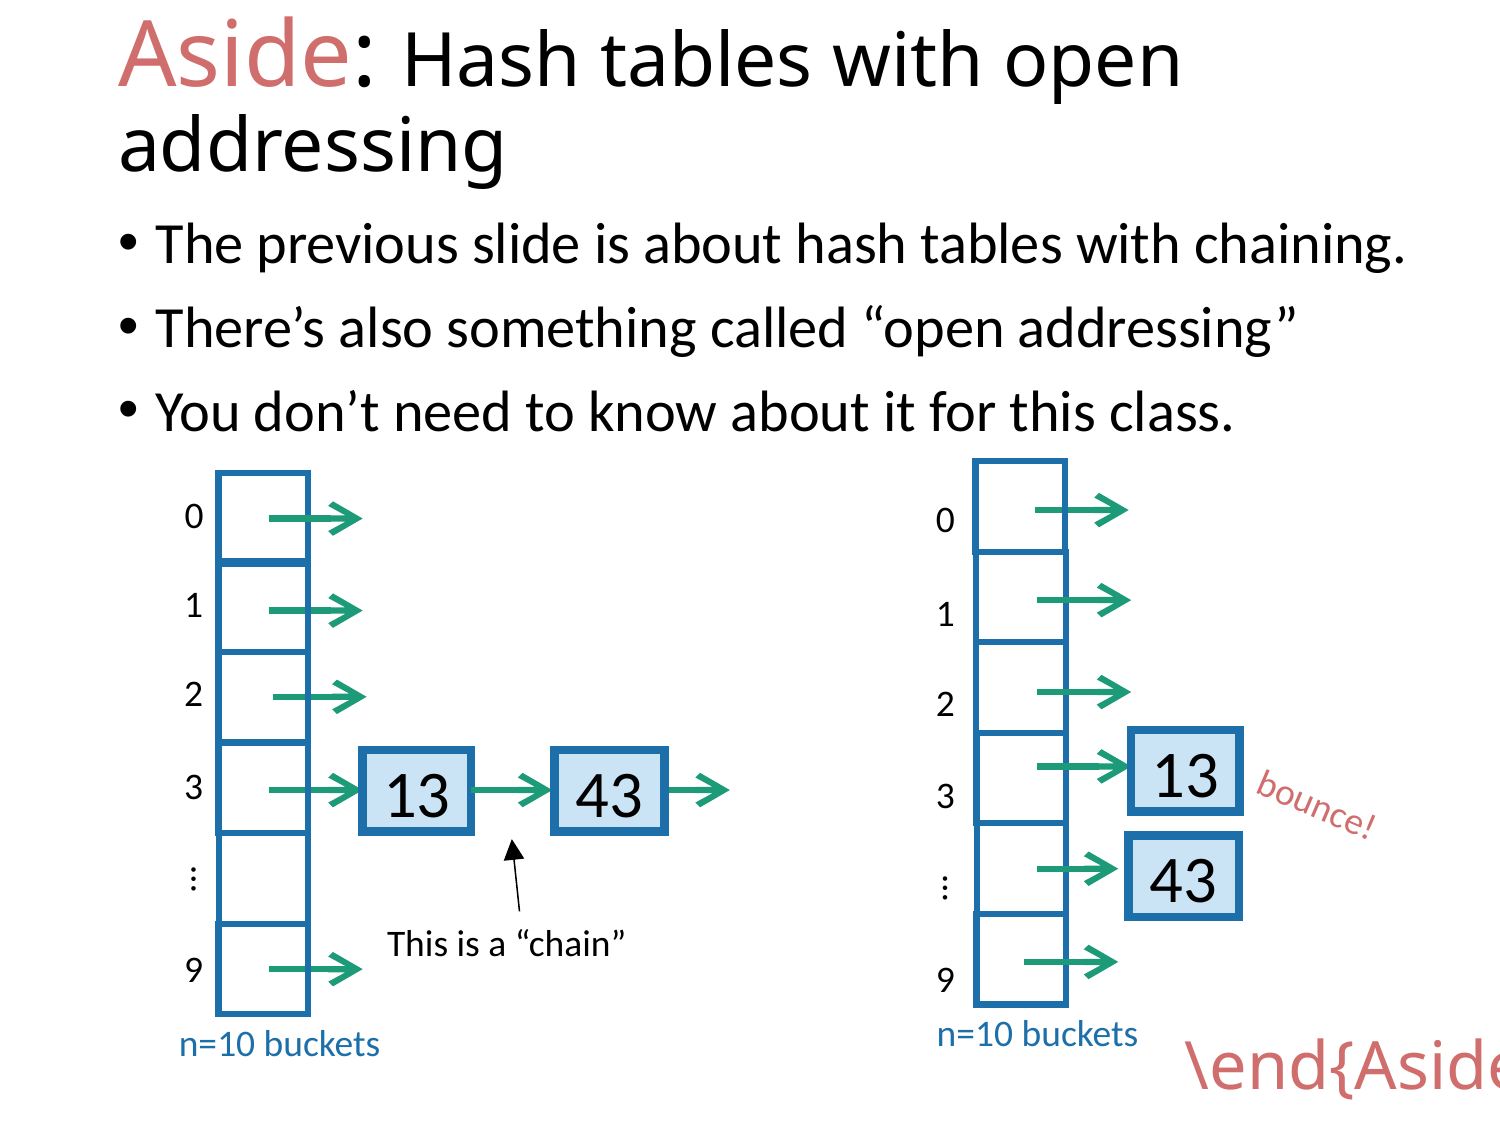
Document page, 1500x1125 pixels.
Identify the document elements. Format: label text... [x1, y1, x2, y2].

text_box [974, 460, 1066, 551]
text_box [1123, 401, 1457, 503]
list The previous slide is about hash tables with chaining. There’s also something called “open addressing” You don’t need to know about it for this class. [103, 205, 1480, 1032]
text_box bounce! [1234, 745, 1417, 868]
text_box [921, 551, 1170, 1062]
text_box 0 [921, 487, 974, 548]
text_box 13 [1170, 729, 1241, 812]
text_box 43 [1170, 834, 1240, 918]
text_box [163, 473, 730, 1072]
title Aside: Hash tables with open addressing [103, 26, 1397, 169]
text_box \end{Aside} [1169, 1015, 1500, 1111]
